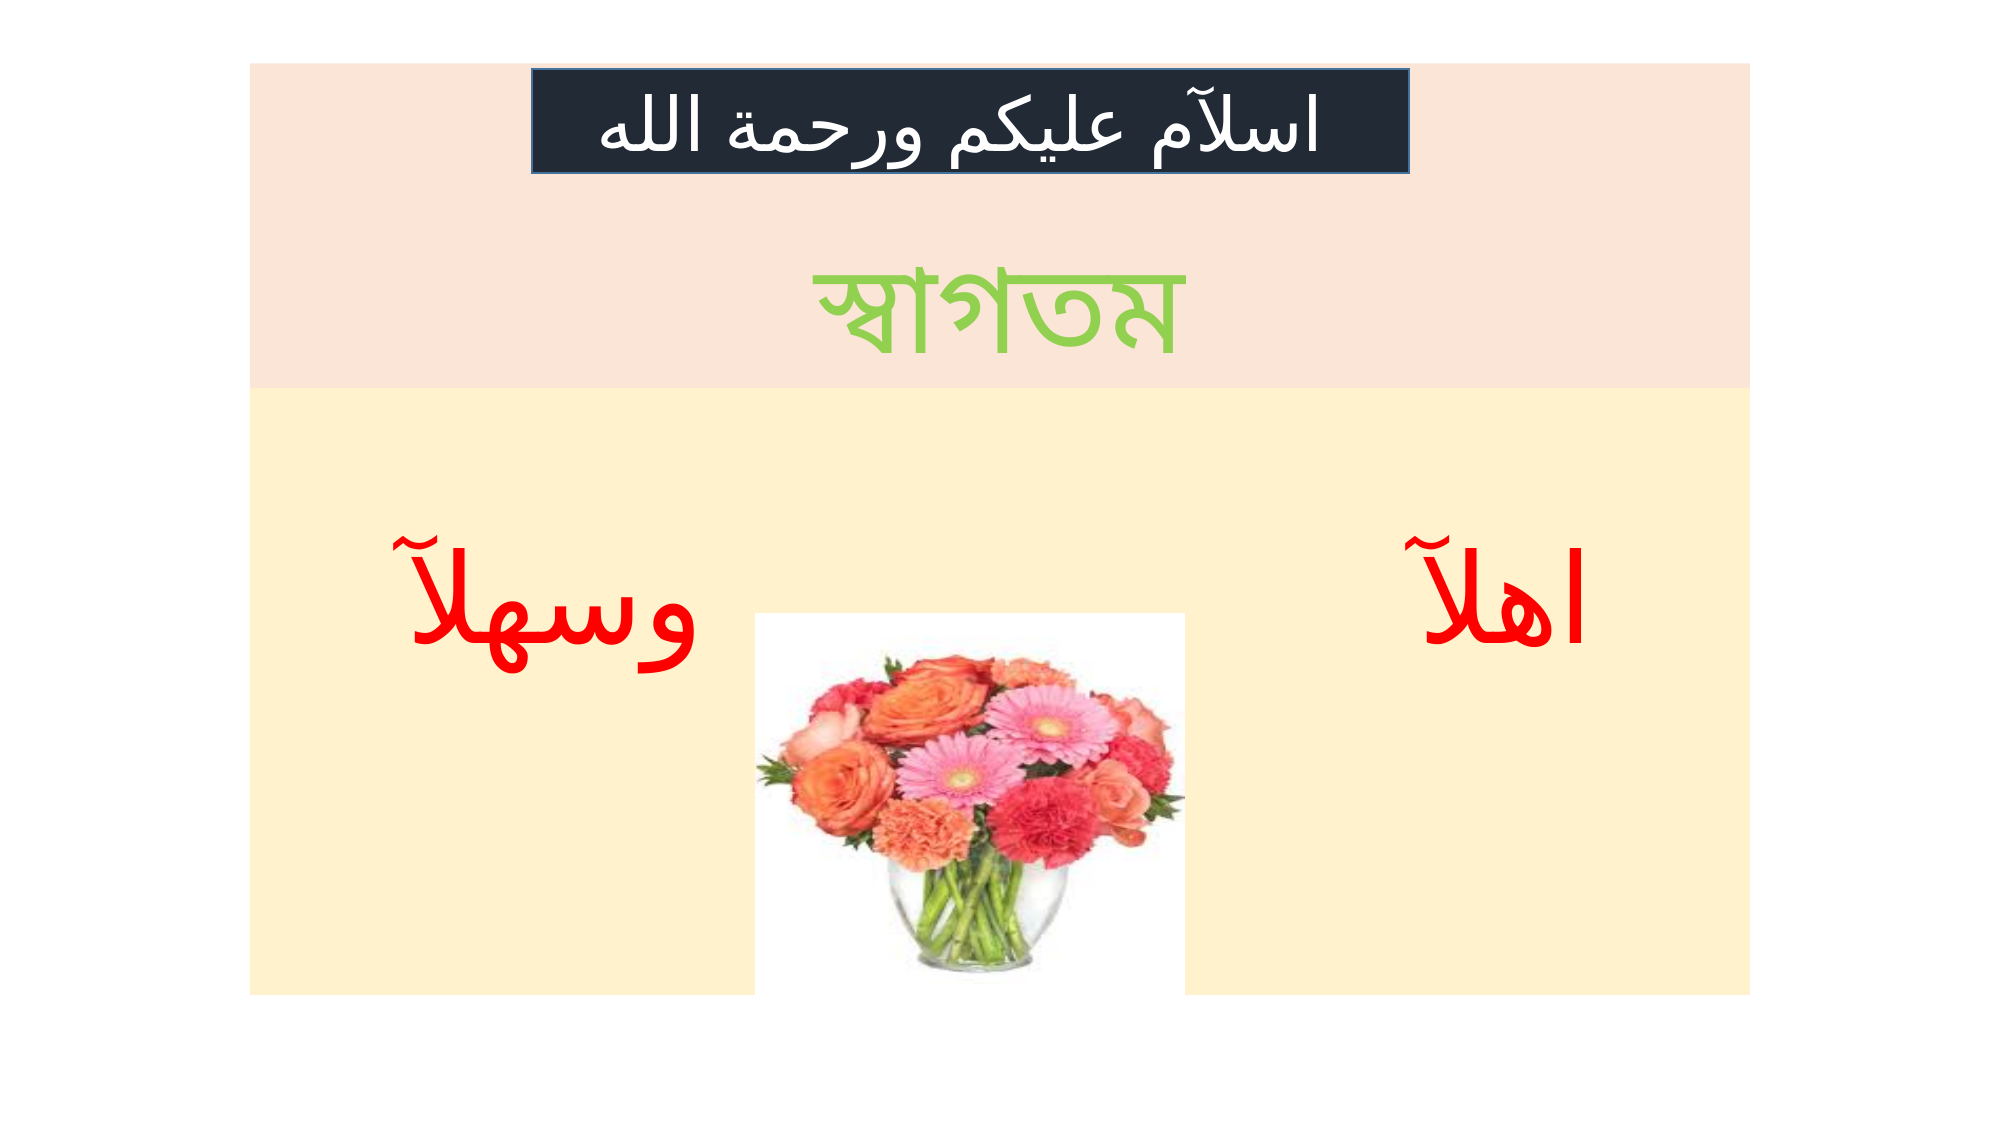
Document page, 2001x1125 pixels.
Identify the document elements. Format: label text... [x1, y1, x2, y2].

title স্বাগতম [249, 63, 1750, 387]
picture [755, 613, 1185, 995]
subtitle اهلآ وسهلآ [249, 387, 1750, 995]
text_box اسلآم عليكم ورحمة الله [531, 68, 1410, 174]
